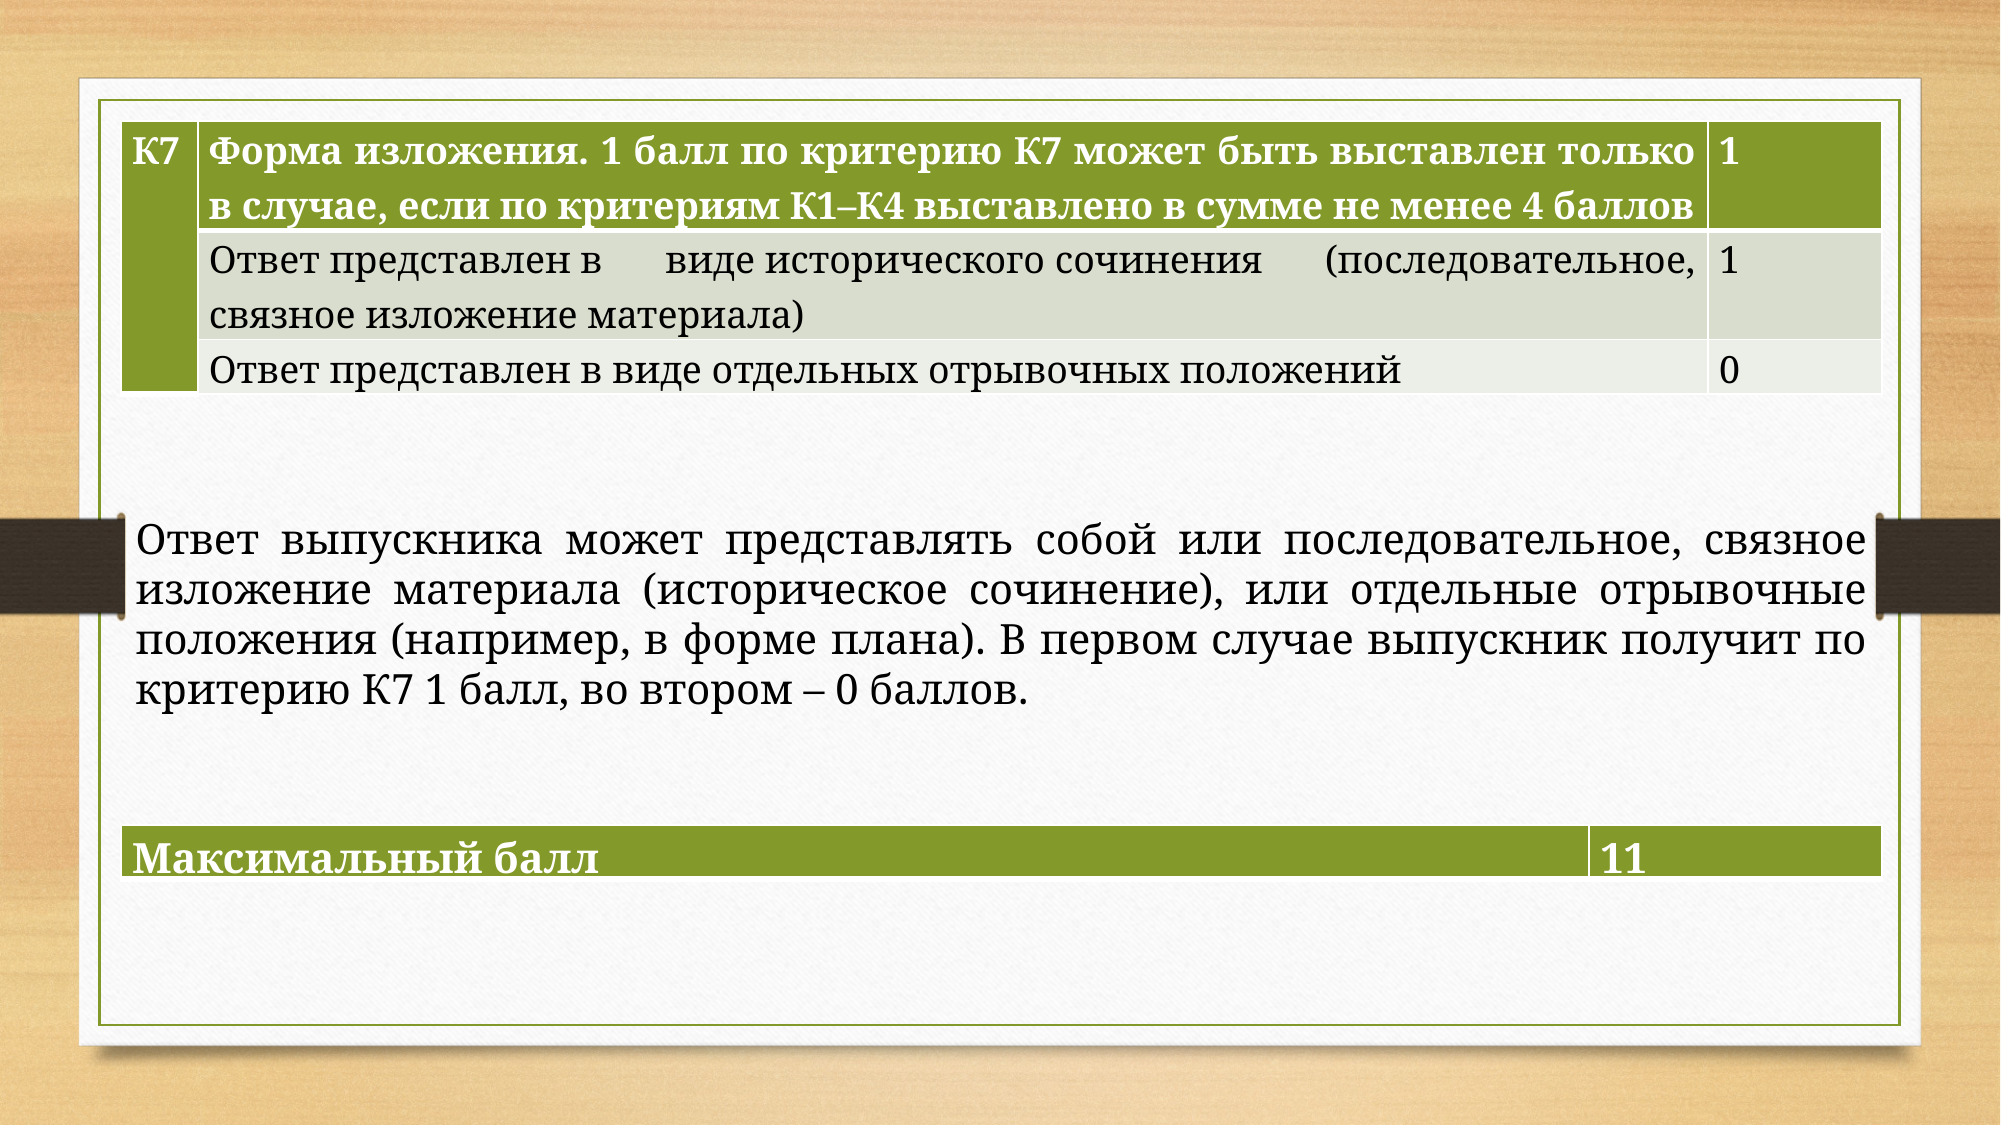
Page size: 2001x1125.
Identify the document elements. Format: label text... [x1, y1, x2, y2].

table_header Форма изложения. 1 балл по критерию К7 может быть выставлен только в случае, если по критериям К1–К4 выставлено в сумме не менее 4 баллов [199, 122, 1707, 228]
table_header 1 [1709, 122, 1881, 228]
text_box Ответ выпускника может представлять собой или последовательное, связное изложение материала (историческое сочинение), или отдельные отрывочные положения (например, в форме плана). В первом случае выпускник получит по критерию К7 1 балл, во втором – 0 баллов. [120, 505, 1882, 721]
table_cell 0 [1709, 340, 1881, 393]
table_cell Ответ представлен в виде отдельных отрывочных положений [199, 340, 1707, 393]
table_cell 1 [1709, 233, 1881, 339]
table_header К7 [122, 122, 197, 391]
table_cell Ответ представлен в виде исторического сочинения (последовательное, связное изложение материала) [199, 233, 1707, 339]
table_header 11 [1590, 826, 1881, 876]
picture [0, 0, 2001, 1125]
table_header Максимальный балл [122, 826, 1588, 876]
